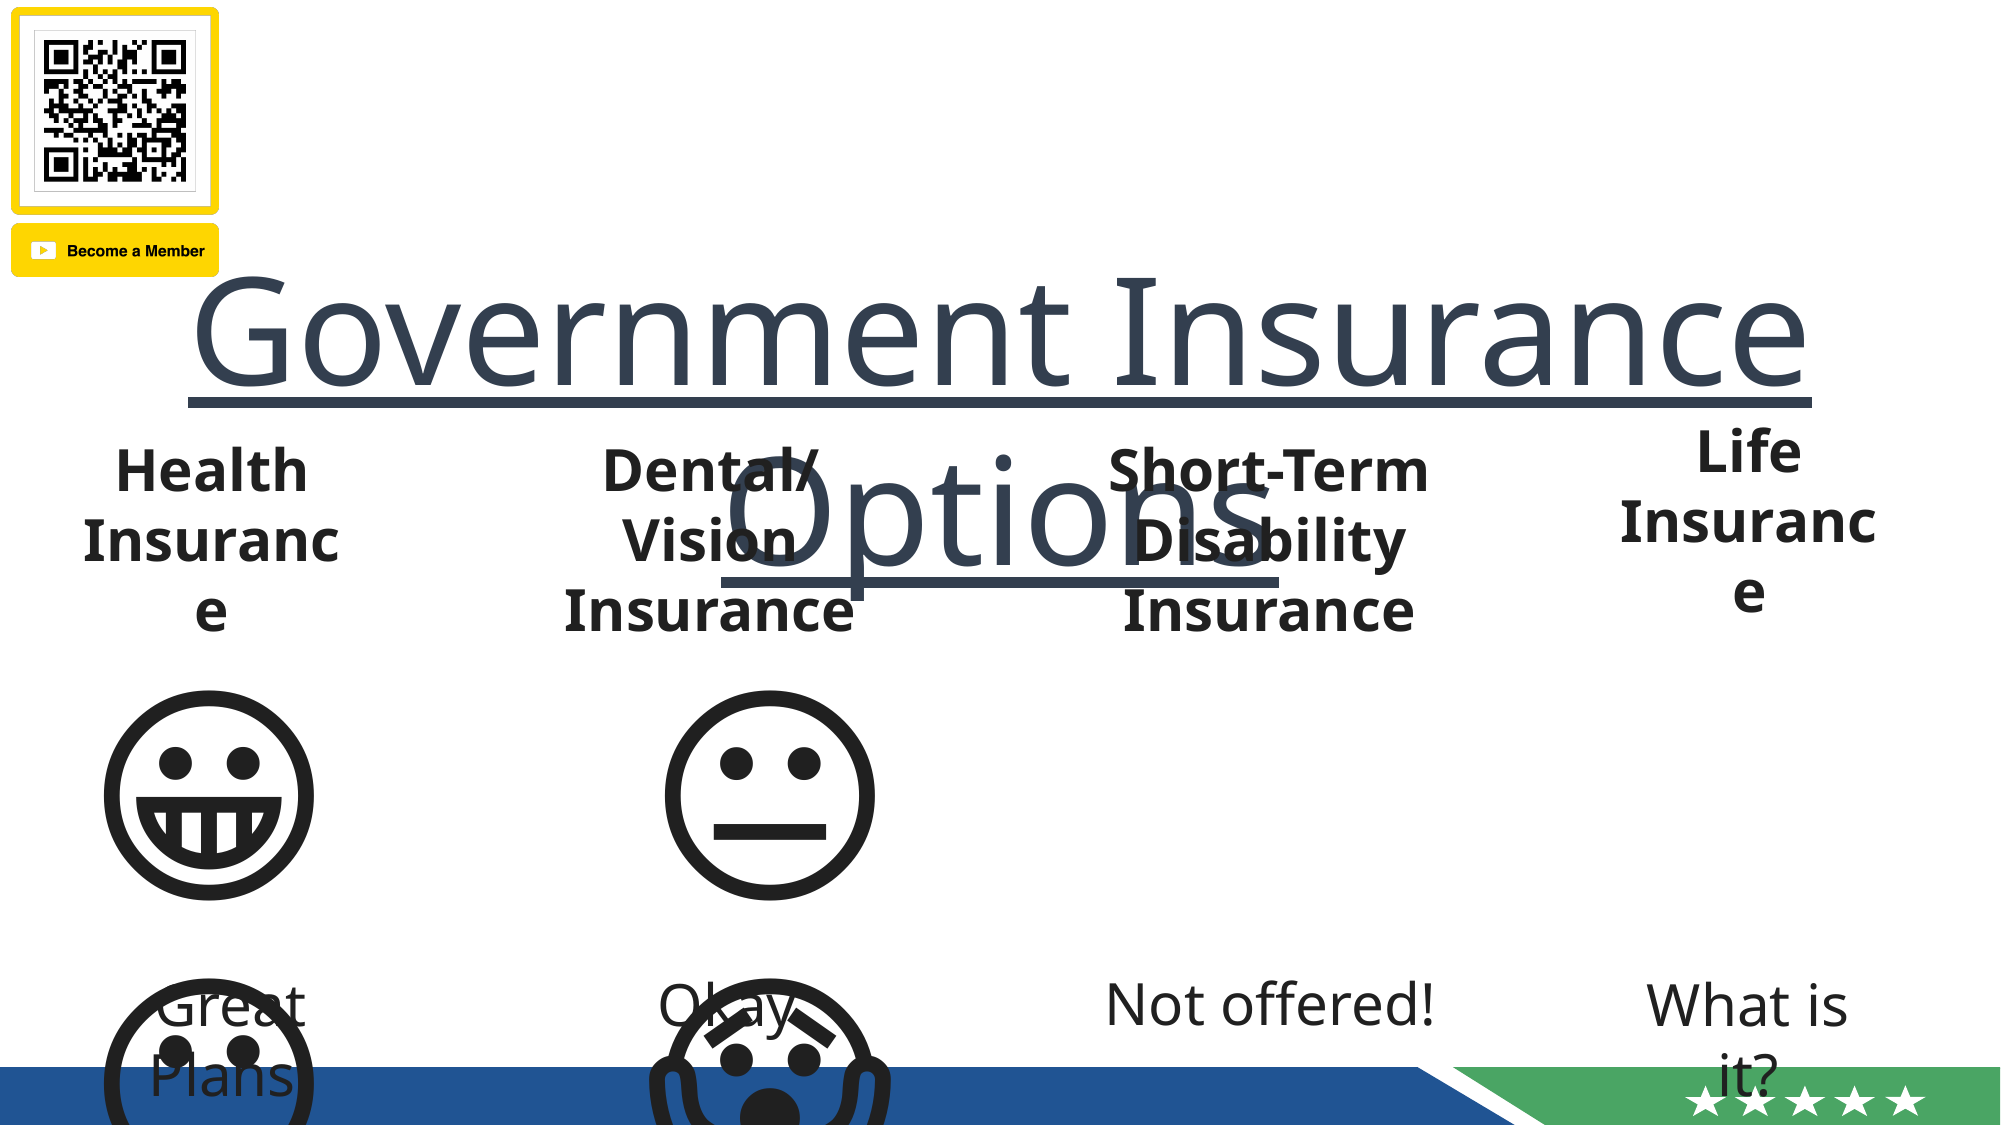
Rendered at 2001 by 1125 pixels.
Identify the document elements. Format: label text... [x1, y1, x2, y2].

text_box Health Insurance [53, 425, 371, 650]
text_box Great Plans! [69, 960, 392, 1116]
picture [11, 7, 219, 277]
text_box Short-Term Disability Insurance [1009, 425, 1530, 636]
text_box Not offered! [1045, 959, 1496, 1045]
text_box Government Insurance Options [28, 228, 1971, 604]
text_box Dental/Vision Insurance [527, 425, 895, 636]
text_box 😀 😐 😶 😱 [69, 636, 2000, 1125]
text_box Okay [539, 960, 915, 1046]
text_box What is it? [1599, 960, 1897, 1116]
text_box Life Insurance [1589, 407, 1909, 632]
